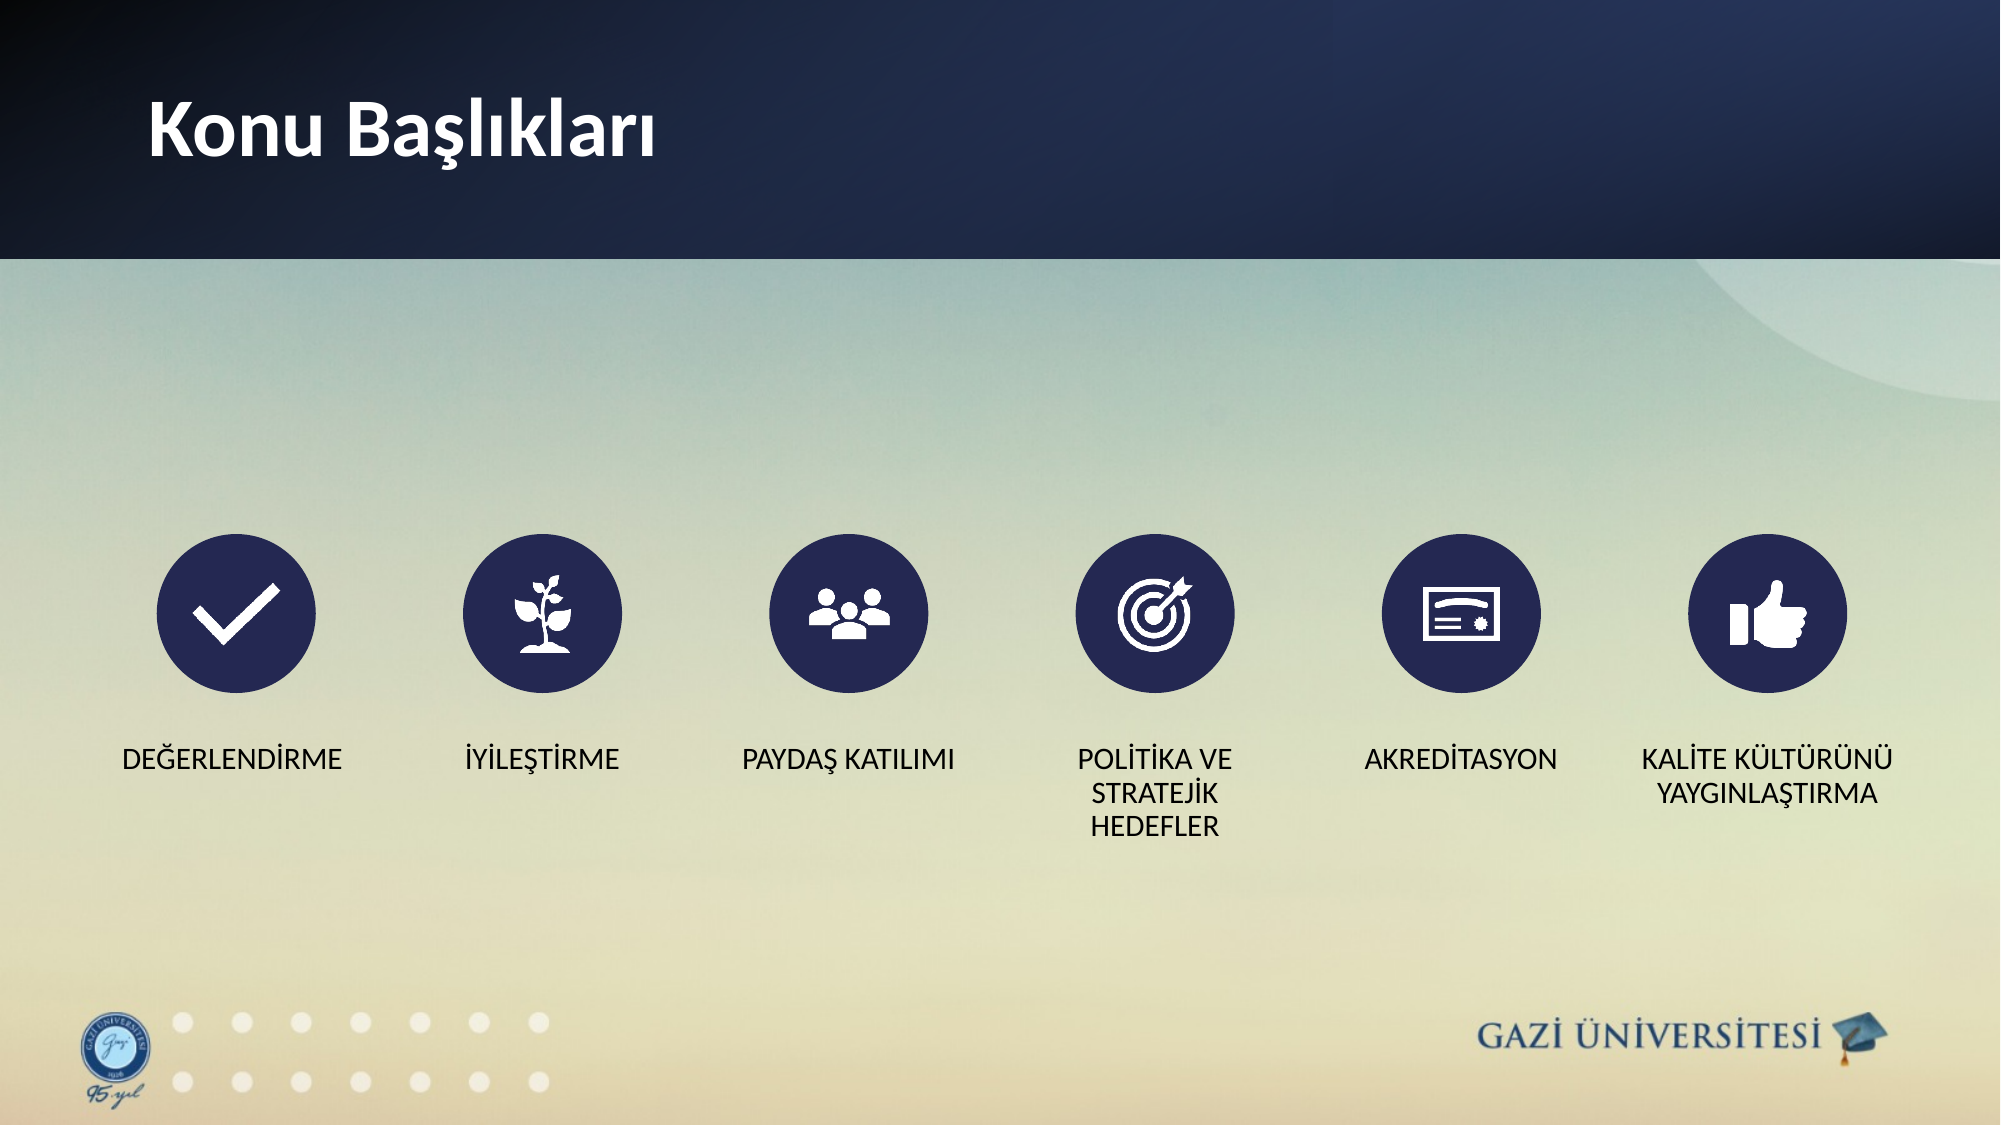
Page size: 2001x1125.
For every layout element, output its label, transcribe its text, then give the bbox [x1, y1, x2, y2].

title Konu Başlıkları [133, 57, 1781, 202]
text_box [0, 260, 2000, 1125]
text_box [0, 0, 2000, 260]
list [105, 346, 1899, 1035]
